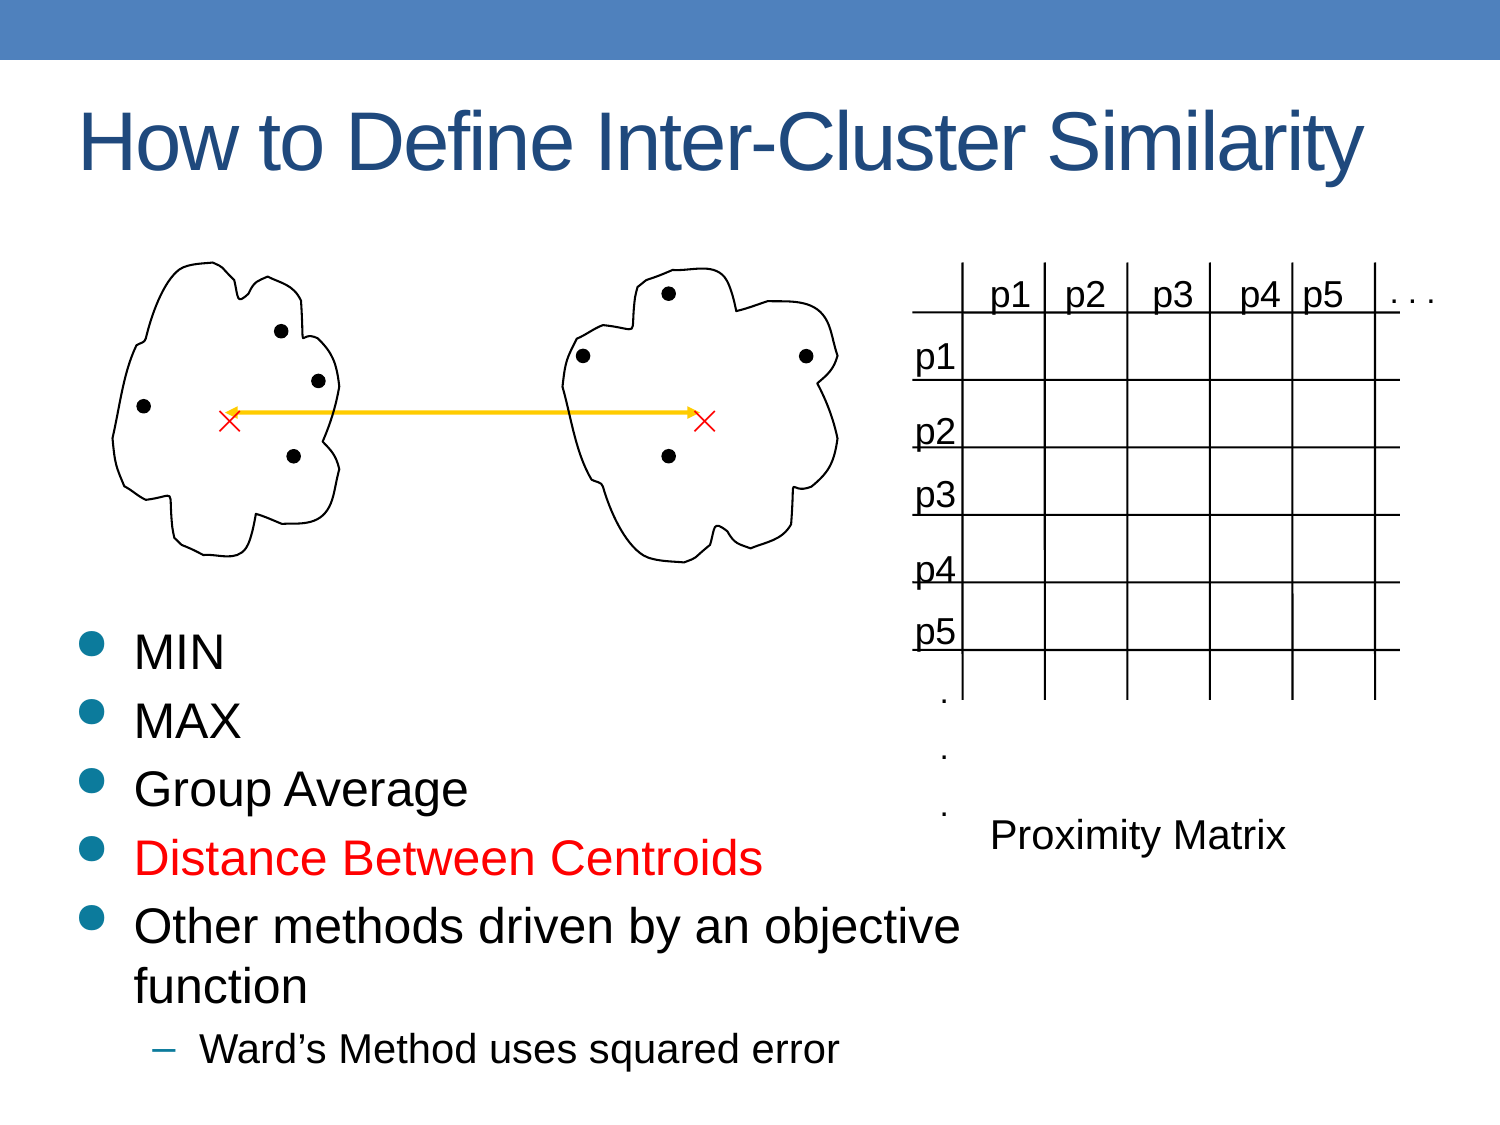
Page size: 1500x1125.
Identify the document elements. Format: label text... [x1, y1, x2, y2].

text_box [662, 449, 675, 463]
text_box Proximity Matrix [1013, 845, 1388, 865]
list [104, 472, 893, 612]
text_box [312, 374, 325, 388]
title How to Define Inter-Cluster Similarity [62, 37, 1421, 238]
text_box [799, 349, 813, 363]
text_box MIN MAX Group Average Distance Between Centroids Other methods driven by an objective function Ward’s Method uses squared error [62, 612, 1013, 1125]
text_box [576, 349, 590, 363]
text_box [562, 268, 838, 563]
text_box [137, 399, 150, 413]
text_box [899, 262, 1463, 839]
text_box [287, 450, 300, 463]
text_box [662, 287, 675, 300]
text_box  [675, 387, 713, 448]
text_box  [200, 387, 238, 448]
text_box [274, 324, 288, 338]
text_box [112, 262, 340, 472]
